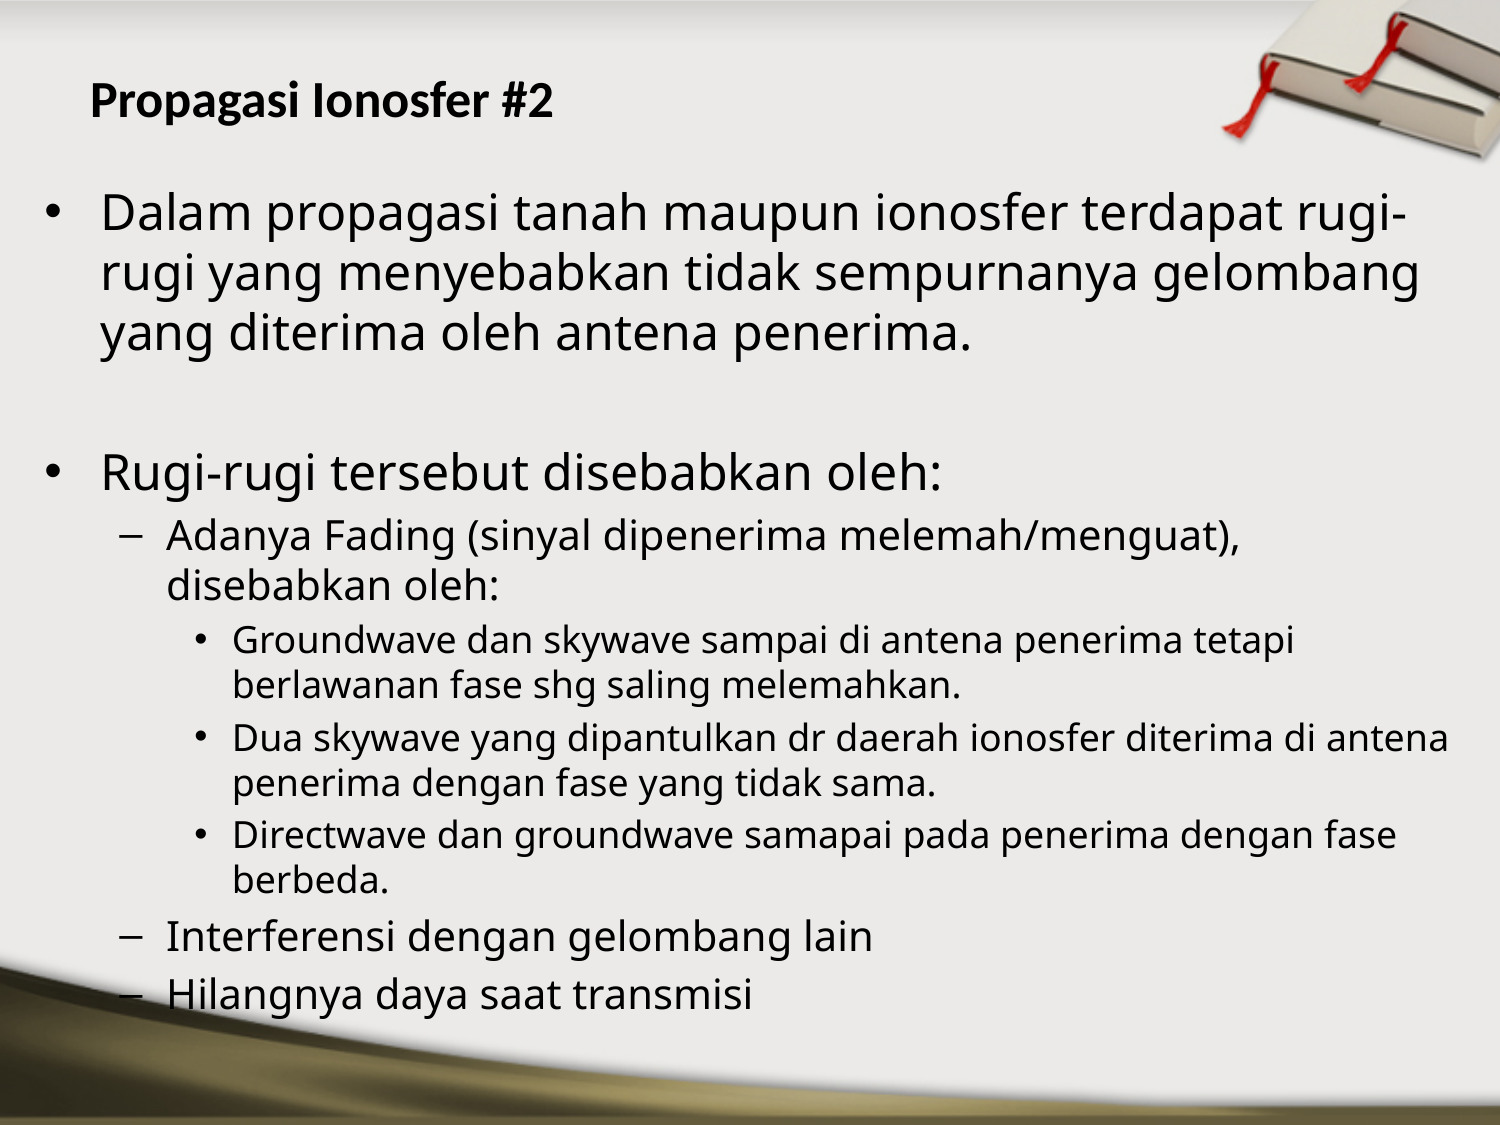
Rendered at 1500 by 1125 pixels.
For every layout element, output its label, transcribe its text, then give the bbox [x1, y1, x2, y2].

picture [0, 0, 1500, 1125]
title Propagasi Ionosfer #2 [75, 45, 1425, 149]
list Dalam propagasi tanah maupun ionosfer terdapat rugi-rugi yang menyebabkan tidak sempurnanya gelombang yang diterima oleh antena penerima. Rugi-rugi tersebut disebabkan oleh: Adanya Fading (sinyal dipenerima melemah/menguat), disebabkan oleh: Groundwave dan skywave sampai di antena penerima tetapi berlawanan fase shg saling melemahkan. Dua skywave yang dipantulkan dr daerah ionosfer diterima di antena penerima dengan fase yang tidak sama. Directwave dan groundwave samapai pada penerima dengan fase berbeda. Interferensi dengan gelombang lain Hilangnya daya saat transmisi [29, 172, 1471, 1071]
